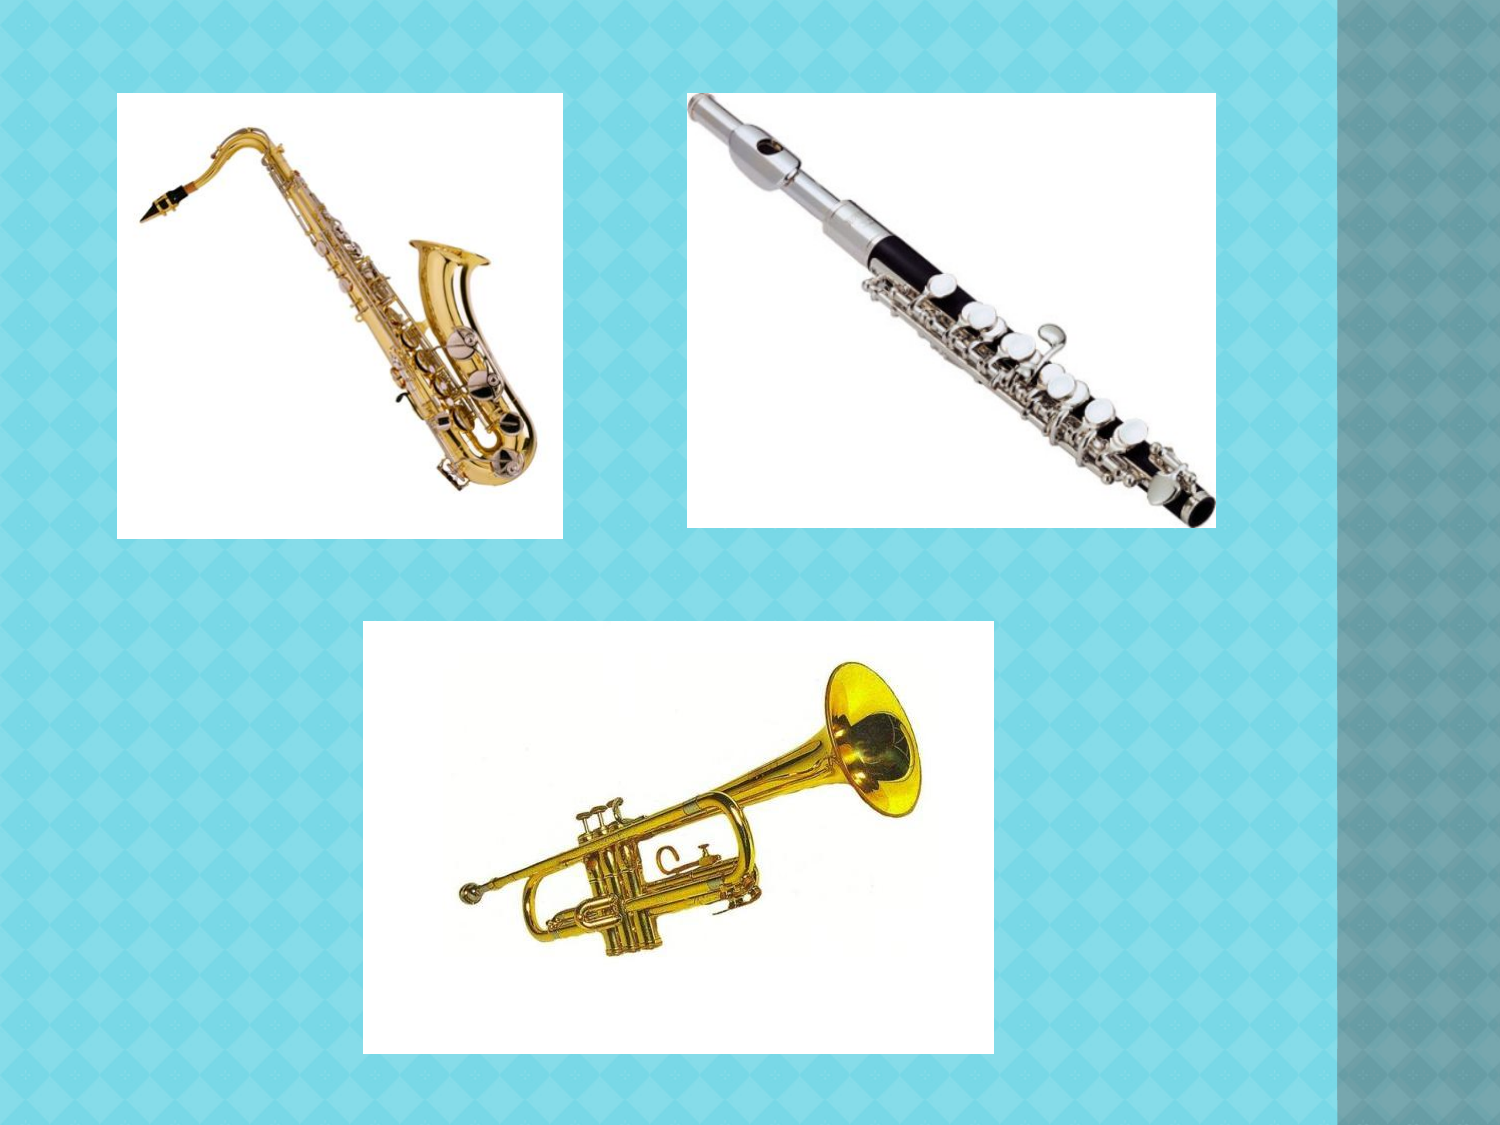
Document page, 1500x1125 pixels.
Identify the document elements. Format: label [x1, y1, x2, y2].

picture [687, 93, 1216, 528]
picture [116, 93, 563, 540]
picture [363, 620, 995, 1055]
